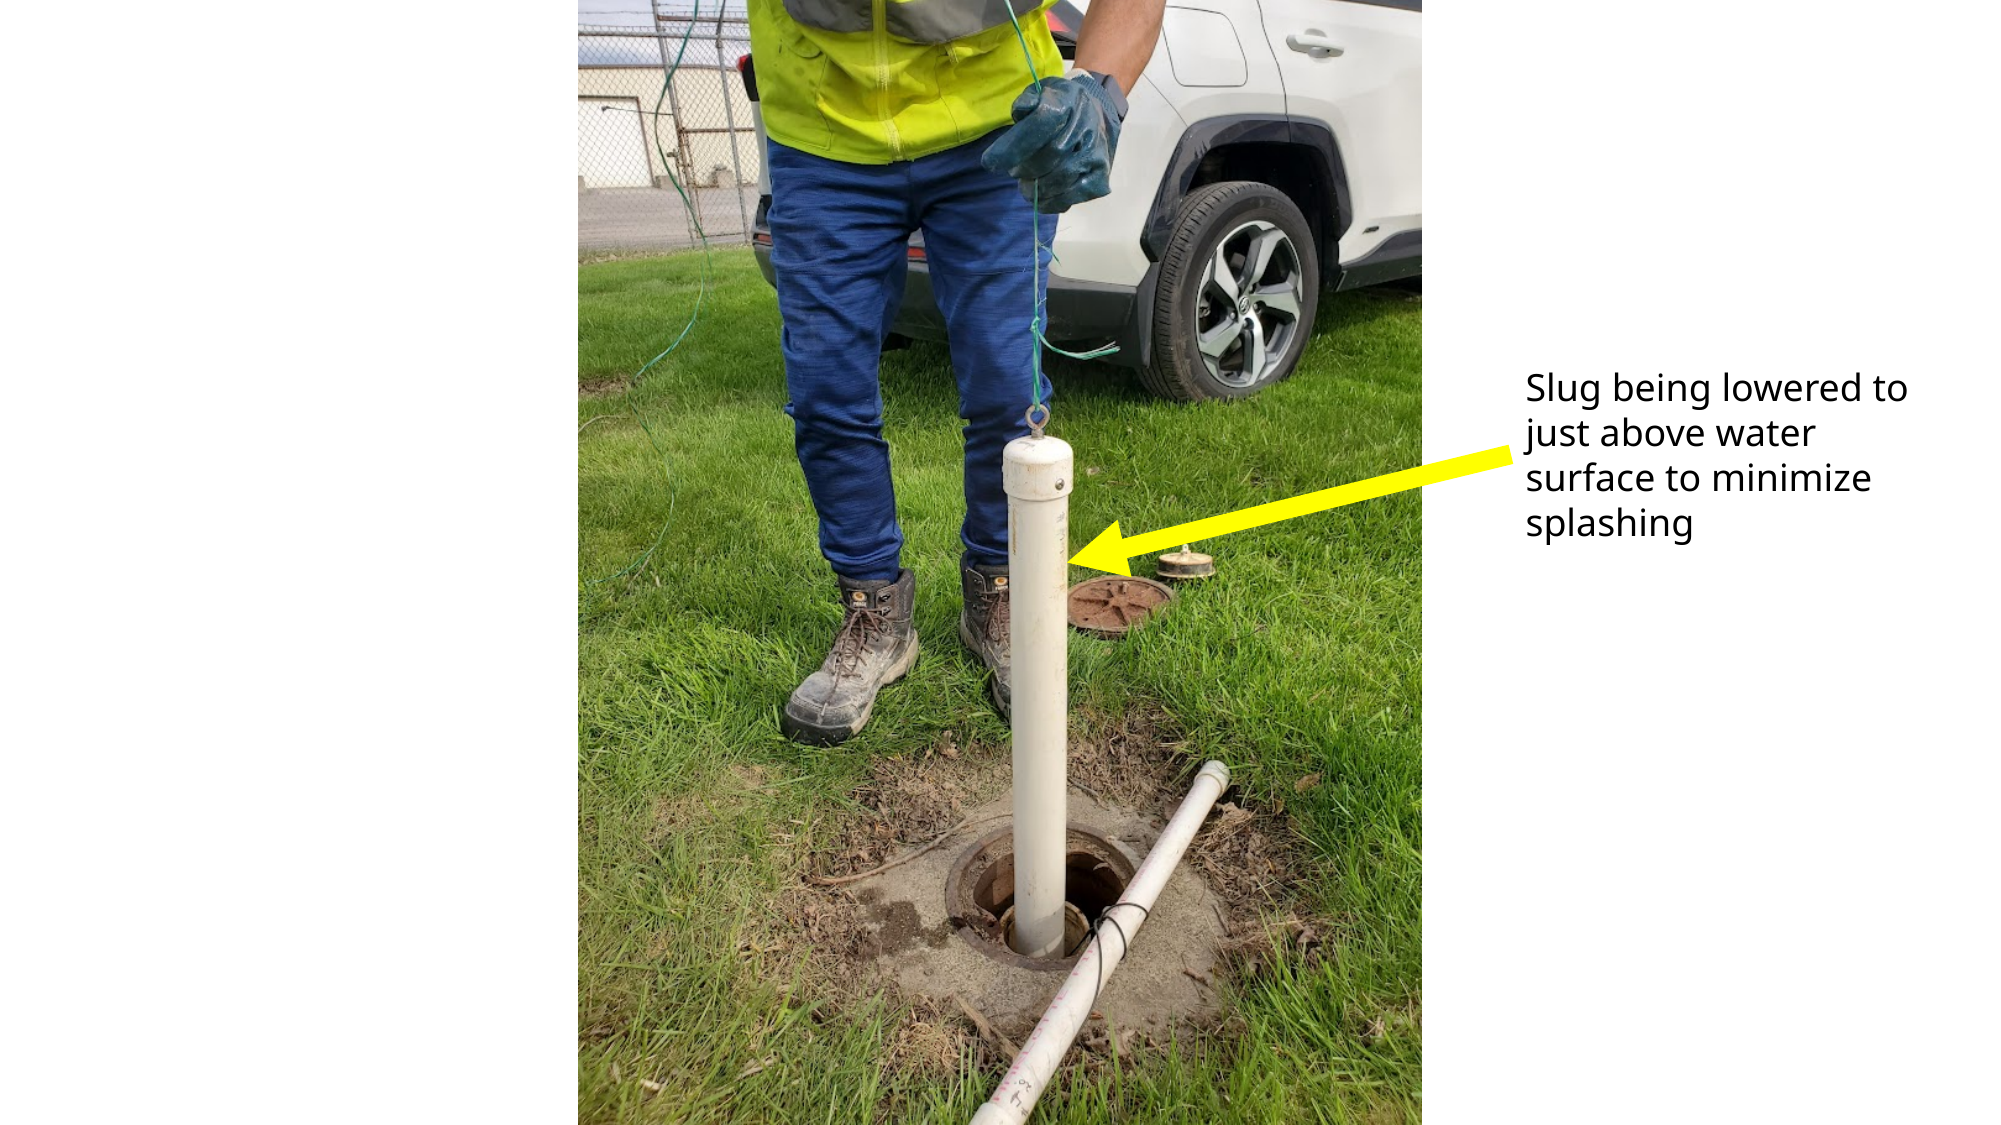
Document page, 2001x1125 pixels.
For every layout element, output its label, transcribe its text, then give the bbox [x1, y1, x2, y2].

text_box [1066, 432, 1512, 563]
picture [577, 0, 1423, 1125]
text_box Slug being lowered to just above water surface to minimize splashing [1510, 356, 1946, 552]
